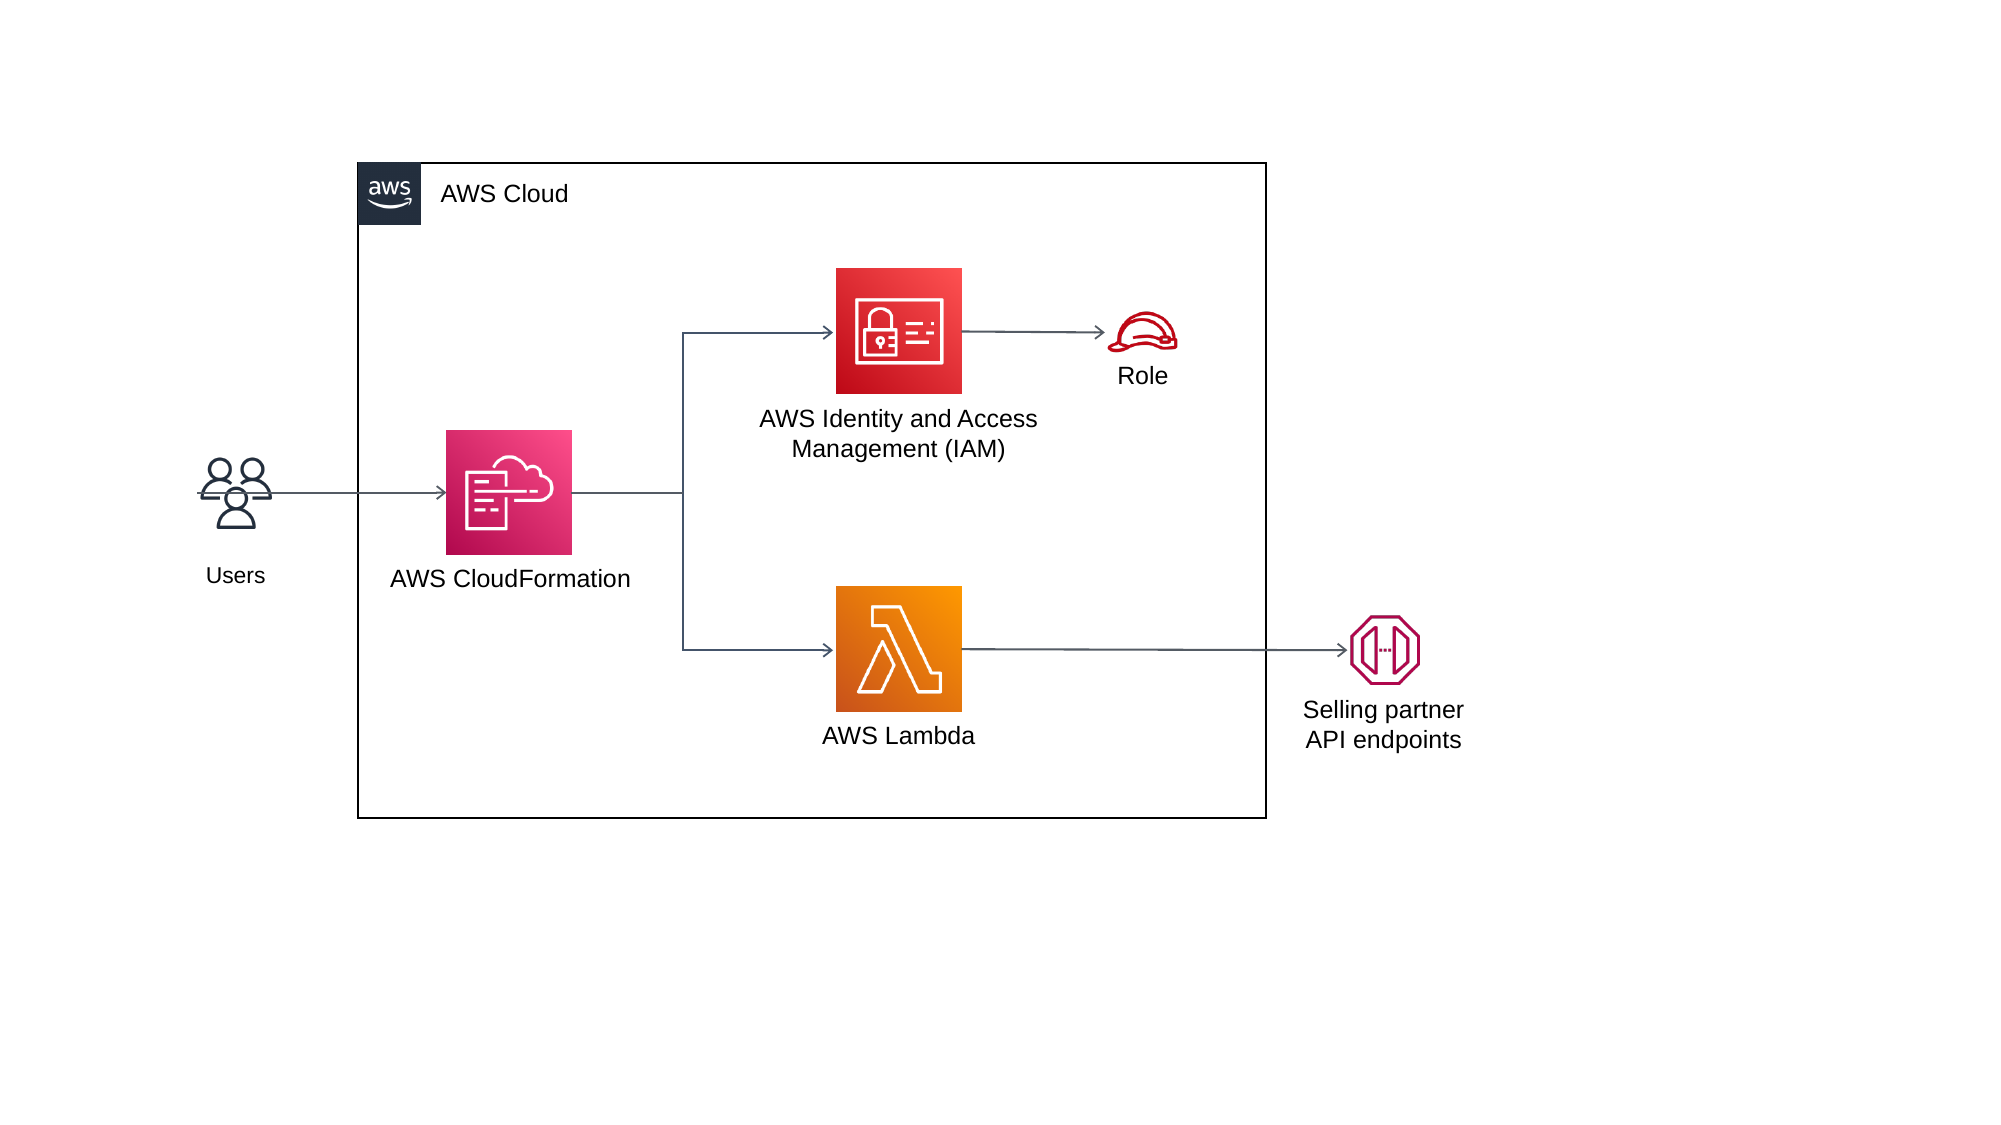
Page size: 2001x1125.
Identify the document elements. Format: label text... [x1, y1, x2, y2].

picture [836, 268, 962, 394]
text_box Users [147, 552, 324, 595]
text_box Selling partner API endpoints [1267, 685, 1500, 761]
picture [446, 430, 572, 556]
text_box Role [1004, 352, 1282, 397]
text_box AWS CloudFormation [323, 555, 682, 600]
text_box AWS Cloud [357, 162, 1267, 492]
text_box AWS Identity and Access Management (IAM) [834, 395, 1086, 470]
picture [1104, 294, 1180, 370]
picture [358, 162, 421, 226]
text_box [682, 325, 834, 658]
picture [1347, 612, 1423, 688]
picture [836, 586, 962, 712]
picture [197, 454, 275, 532]
text_box AWS Lambda [710, 712, 1087, 758]
text_box AWS Cloud [357, 397, 1267, 819]
